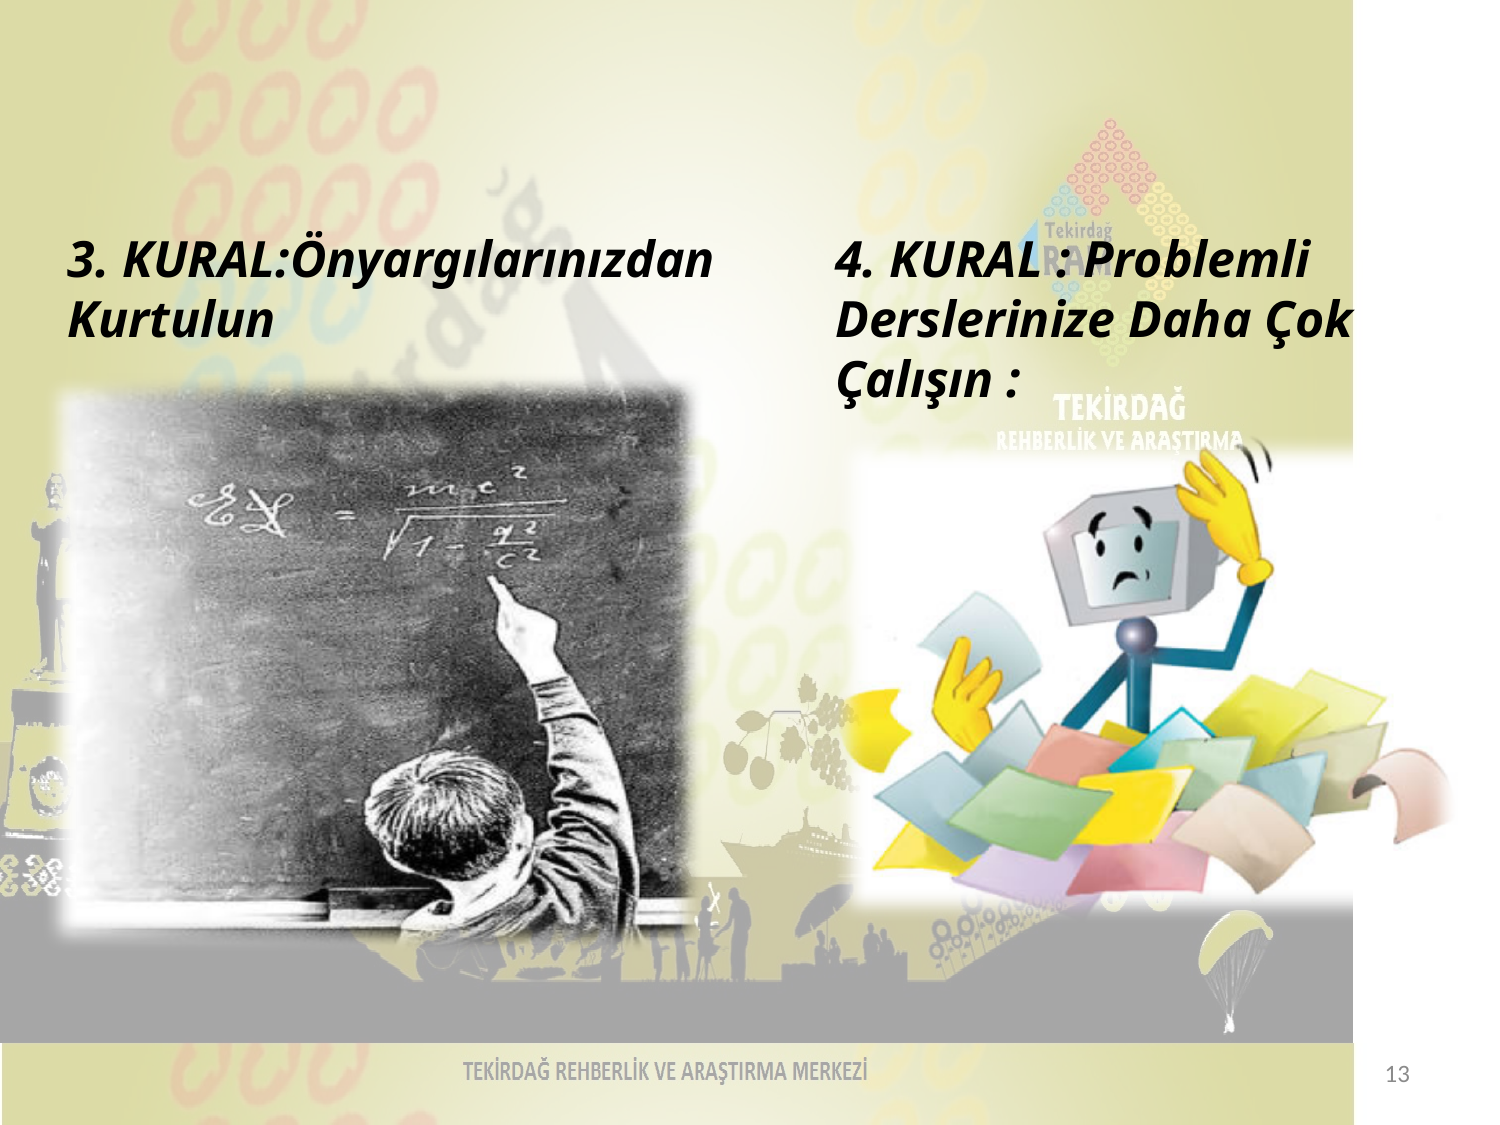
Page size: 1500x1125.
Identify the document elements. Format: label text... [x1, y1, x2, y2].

text_box 4. KURAL : Problemli Derslerinize Daha Çok Çalışın : [820, 219, 1500, 415]
slide_number 13 [1074, 1042, 1425, 1103]
picture [832, 432, 1459, 924]
picture [41, 373, 703, 953]
text_box 3. KURAL:Önyargılarınızdan Kurtulun [53, 219, 833, 475]
